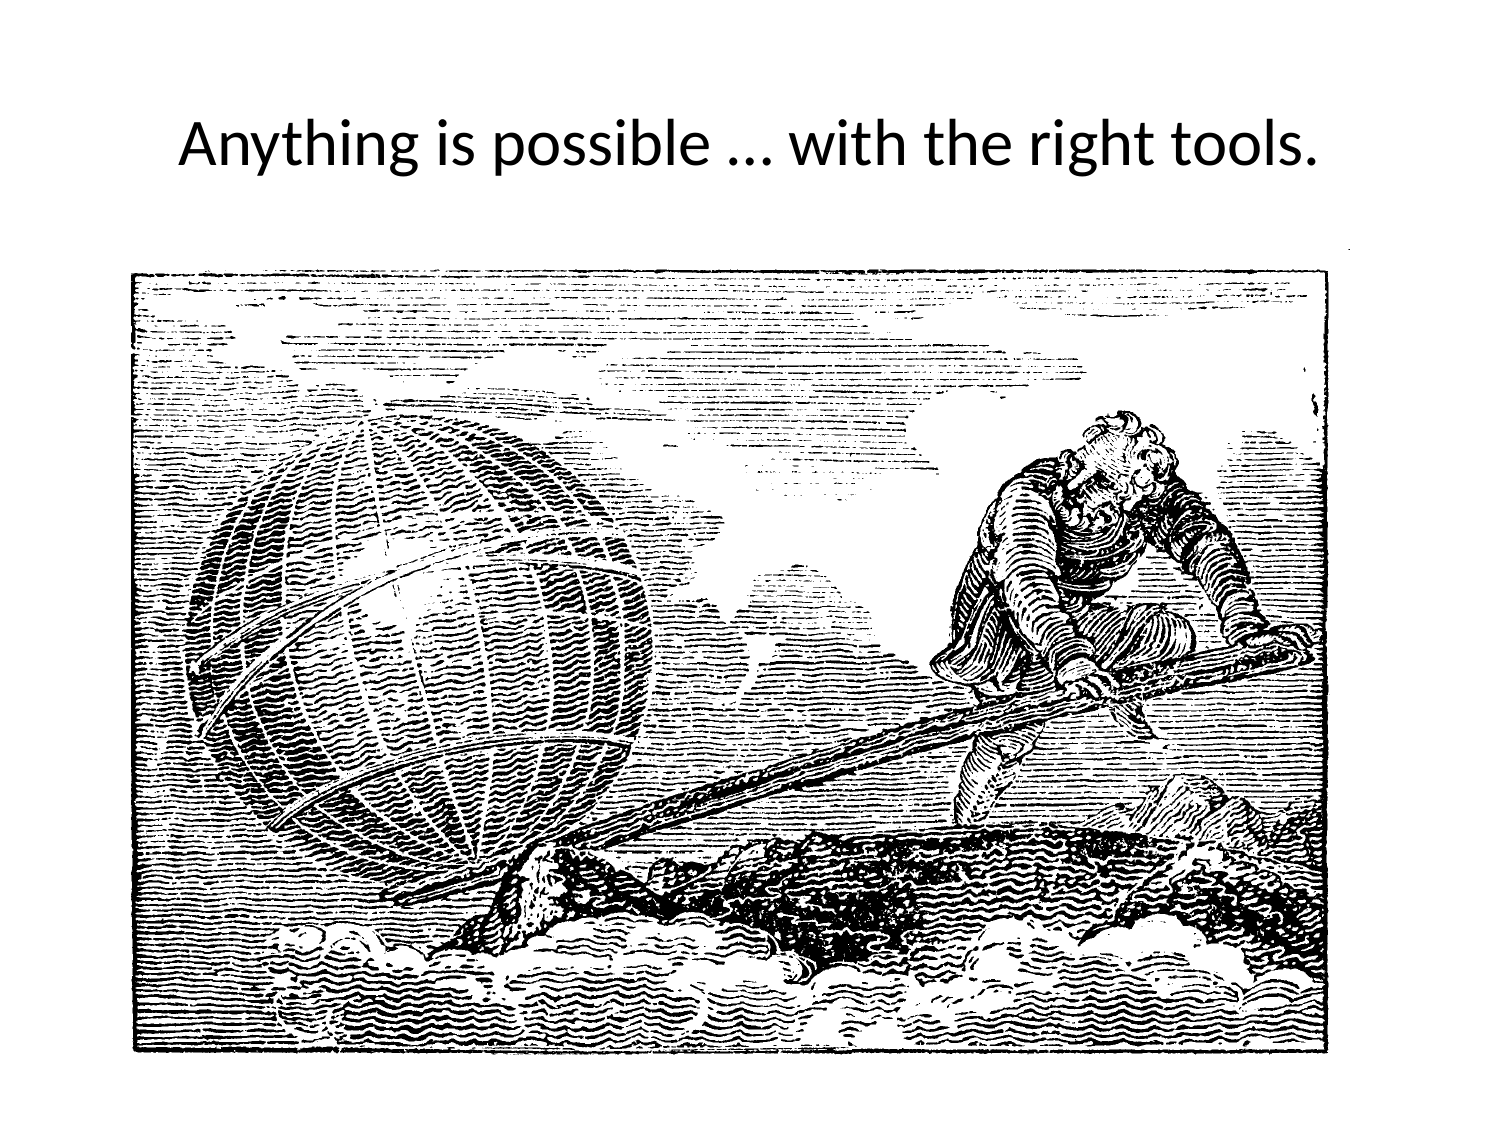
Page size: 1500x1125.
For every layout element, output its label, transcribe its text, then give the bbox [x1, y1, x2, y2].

picture [112, 249, 1350, 1075]
title Anything is possible … with the right tools. [75, 45, 1425, 233]
